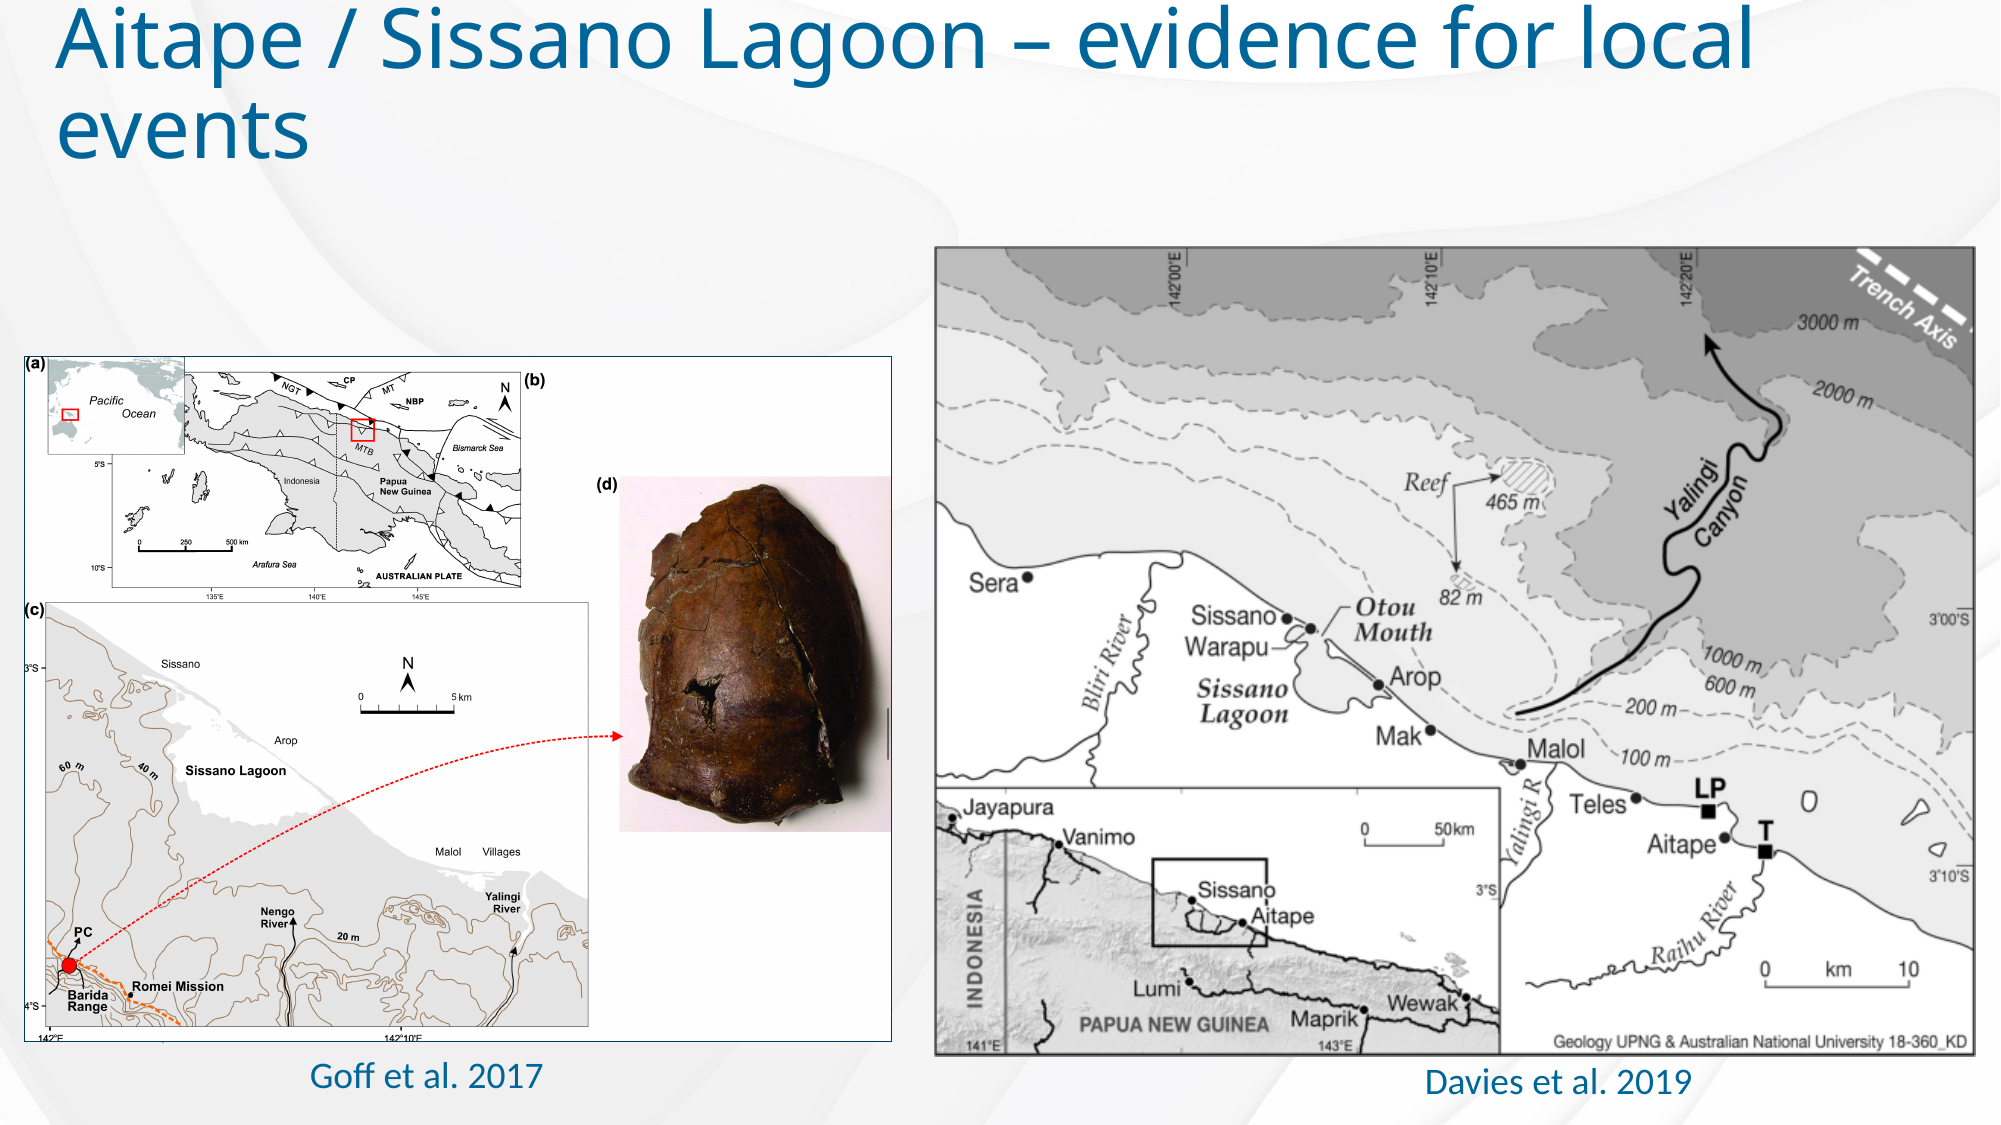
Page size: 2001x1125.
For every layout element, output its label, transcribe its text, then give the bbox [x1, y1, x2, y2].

text_box Goff et al. 2017 [294, 1043, 750, 1103]
text_box Aitape / Sissano Lagoon – evidence for local events [40, 39, 1853, 134]
text_box Davies et al. 2019 [1410, 1057, 1865, 1110]
picture [0, 0, 2000, 1125]
